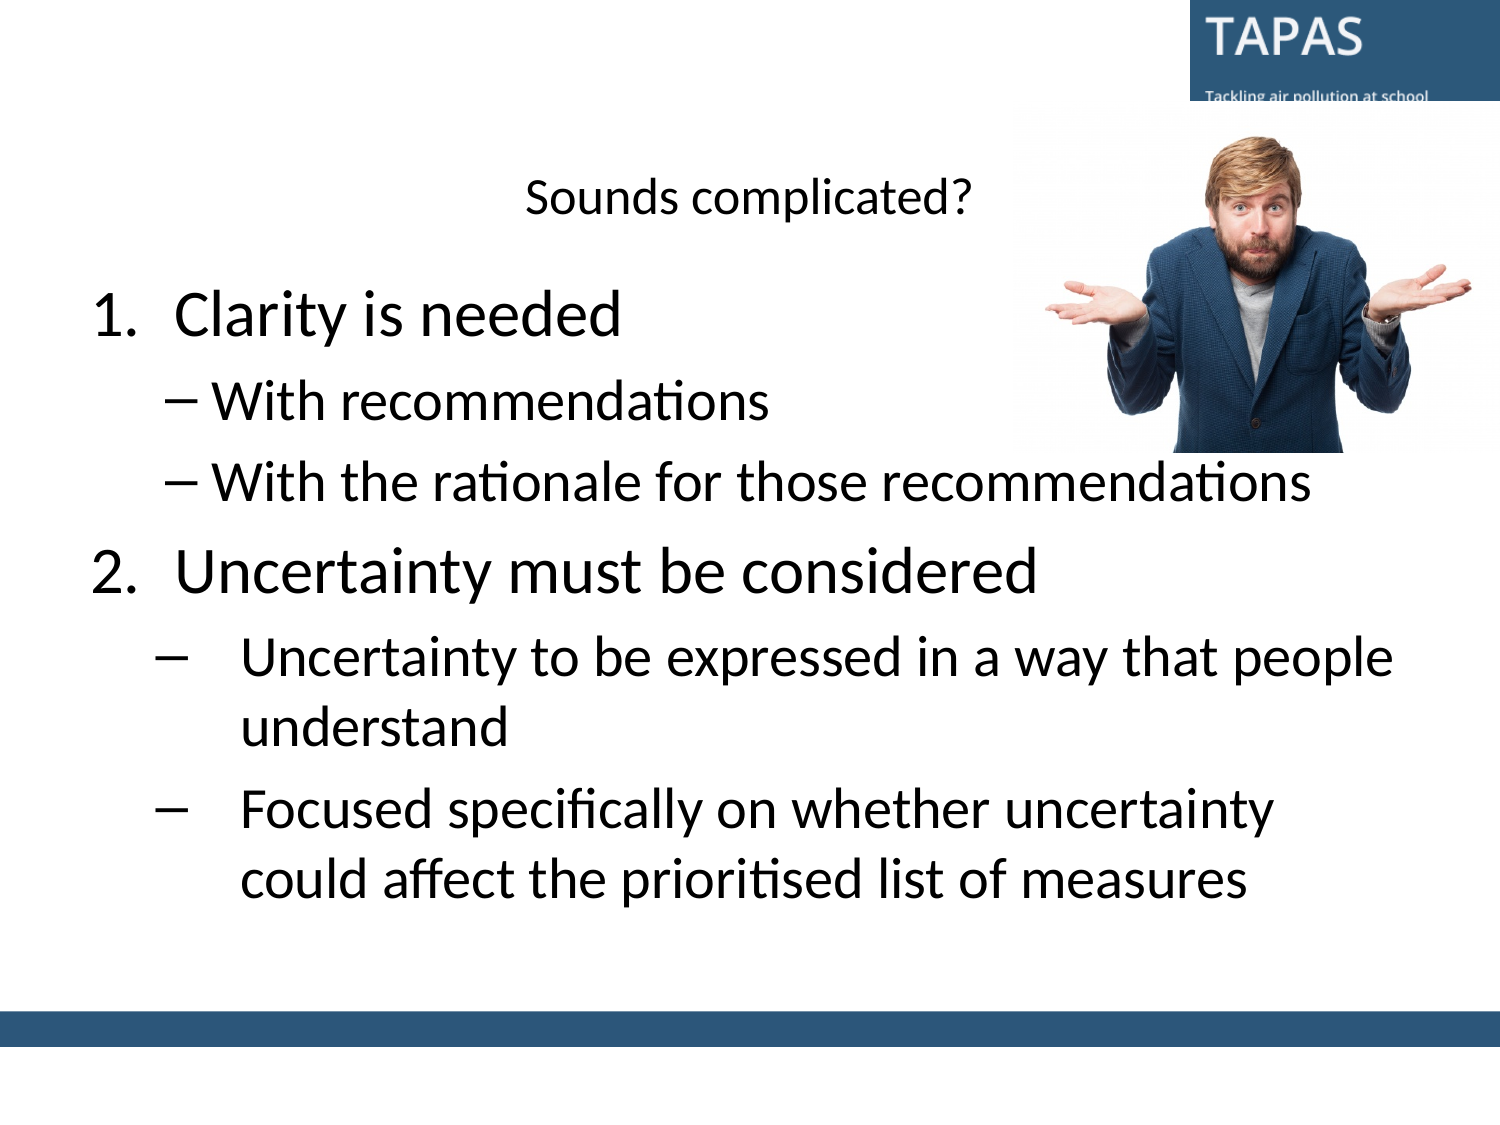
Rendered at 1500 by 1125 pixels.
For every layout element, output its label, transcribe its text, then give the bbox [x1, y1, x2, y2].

picture [1012, 0, 1500, 453]
list Clarity is needed With recommendations With the rationale for those recommendations Uncertainty must be considered Uncertainty to be expressed in a way that people understand Focused specifically on whether uncertainty could affect the prioritised list of measures [75, 262, 1425, 1005]
title Sounds complicated? [75, 154, 1007, 233]
